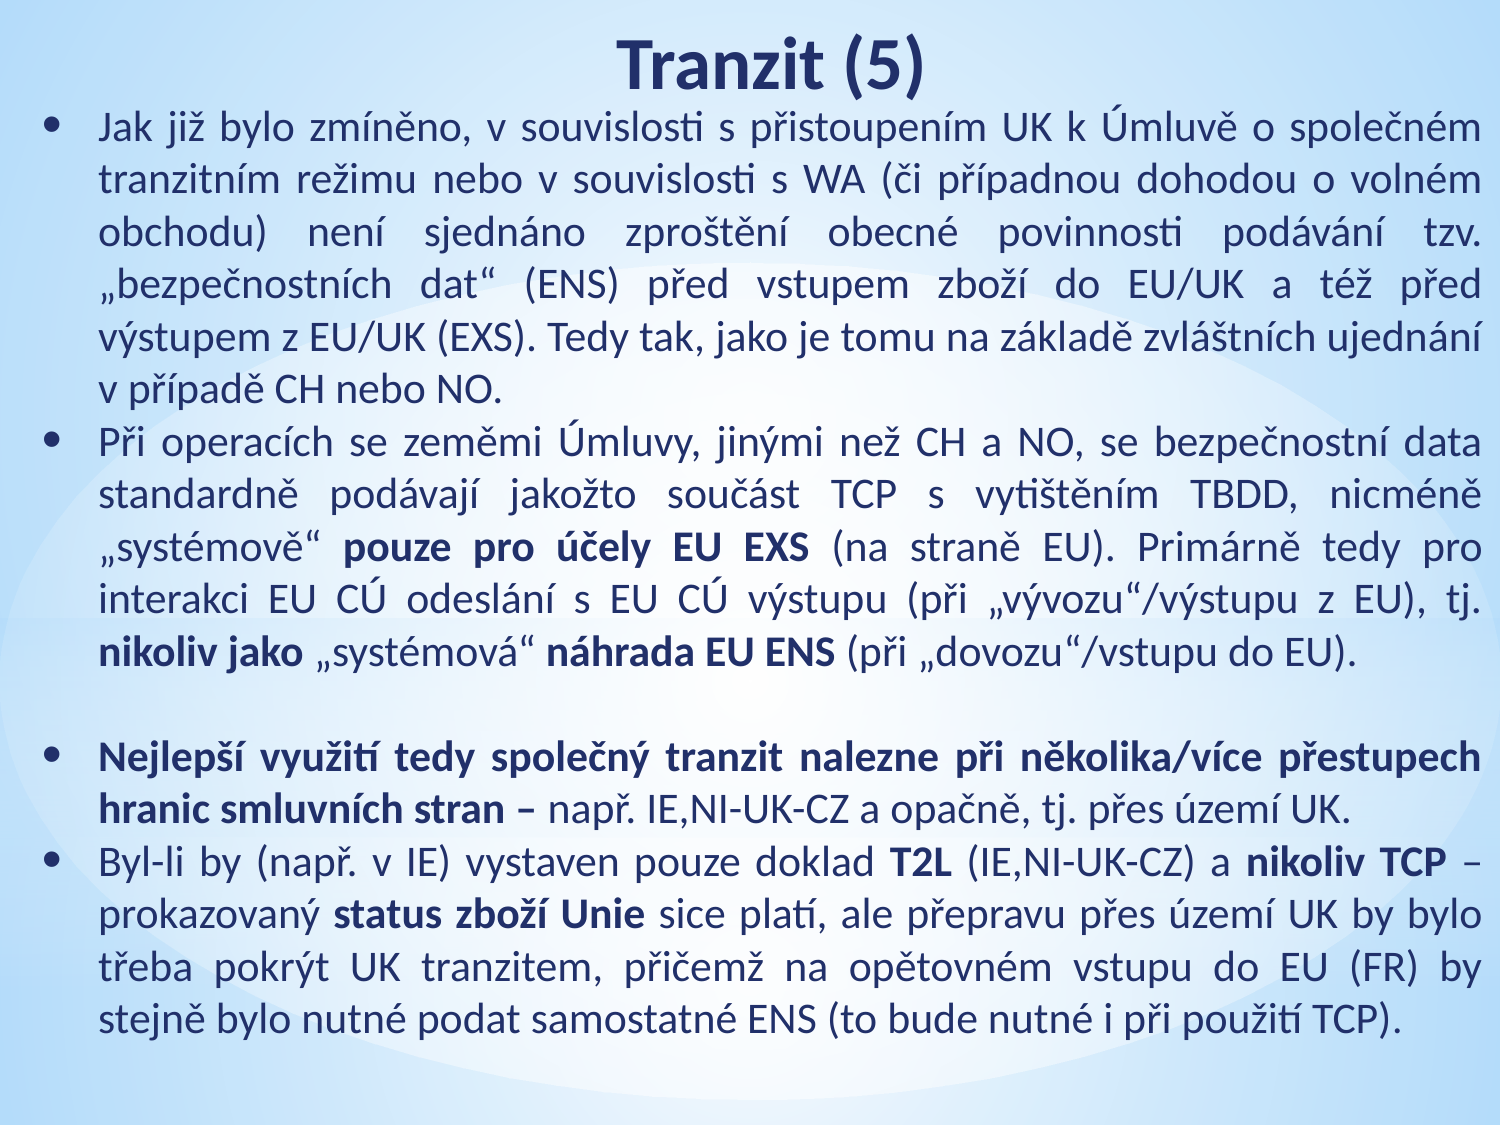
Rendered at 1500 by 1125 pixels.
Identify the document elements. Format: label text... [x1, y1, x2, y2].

list Jak již bylo zmíněno, v souvislosti s přistoupením UK k Úmluvě o společném tranzitním režimu nebo v souvislosti s WA (či případnou dohodou o volném obchodu) není sjednáno zproštění obecné povinnosti podávání tzv. „bezpečnostních dat“ (ENS) před vstupem zboží do EU/UK a též před výstupem z EU/UK (EXS). Tedy tak, jako je tomu na základě zvláštních ujednání v případě CH nebo NO. Při operacích se zeměmi Úmluvy, jinými než CH a NO, se bezpečnostní data standardně podávají jakožto součást TCP s vytištěním TBDD, nicméně „systémově“ pouze pro účely EU EXS (na straně EU). Primárně tedy pro interakci EU CÚ odeslání s EU CÚ výstupu (při „vývozu“/výstupu z EU), tj. nikoliv jako „systémová“ náhrada EU ENS (při „dovozu“/vstupu do EU). Nejlepší využití tedy společný tranzit nalezne při několika/více přestupech hranic smluvních stran – např. IE,NI-UK-CZ a opačně, tj. přes území UK. Byl-li by (např. v IE) vystaven pouze doklad T2L (IE,NI-UK-CZ) a nikoliv TCP – prokazovaný status zboží Unie sice platí, ale přepravu přes území UK by bylo třeba pokrýt UK tranzitem, přičemž na opětovném vstupu do EU (FR) by stejně bylo nutné podat samostatné ENS (to bude nutné i při použití TCP). [0, 90, 1498, 977]
title Tranzit (5) [159, 7, 1363, 90]
